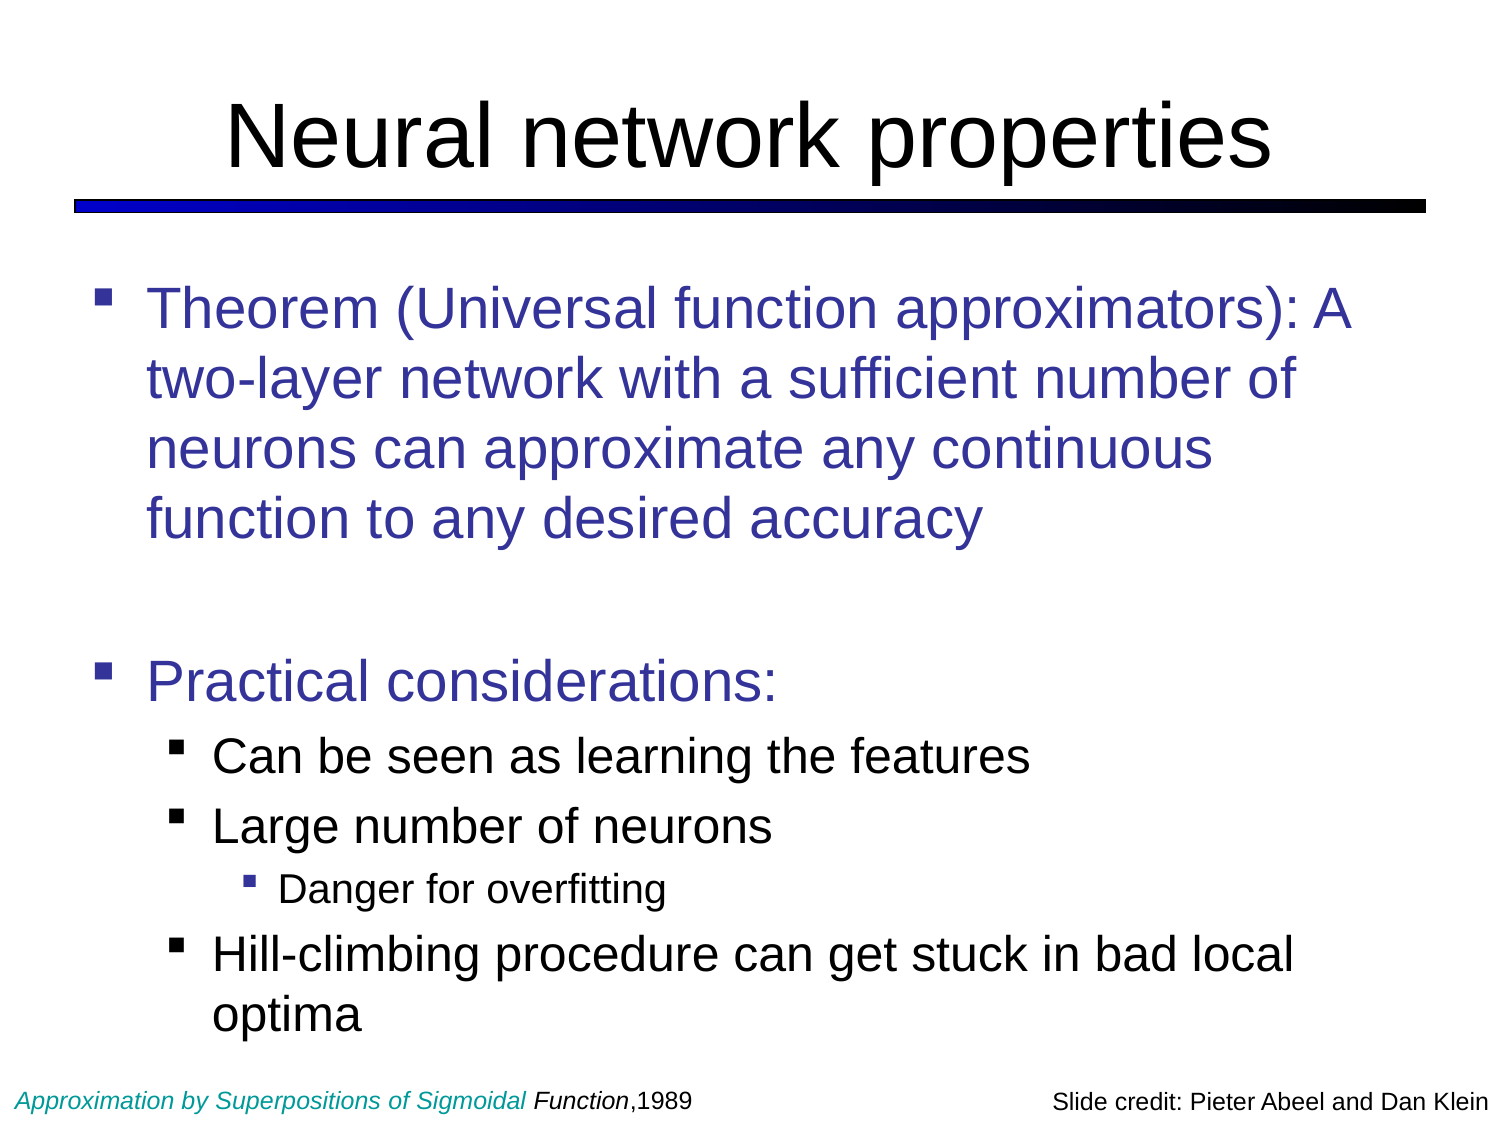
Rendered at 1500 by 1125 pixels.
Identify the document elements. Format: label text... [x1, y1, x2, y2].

title Neural network properties [75, 37, 1425, 225]
text_box Slide credit: Pieter Abeel and Dan Klein [1037, 1078, 1500, 1124]
text_box Approximation by Superpositions of Sigmoidal Function,1989 [0, 1076, 863, 1122]
list Theorem (Universal function approximators): A two-layer network with a sufficient number of neurons can approximate any continuous function to any desired accuracy Practical considerations: Can be seen as learning the features Large number of neurons Danger for overfitting Hill-climbing procedure can get stuck in bad local optima [75, 262, 1425, 1005]
